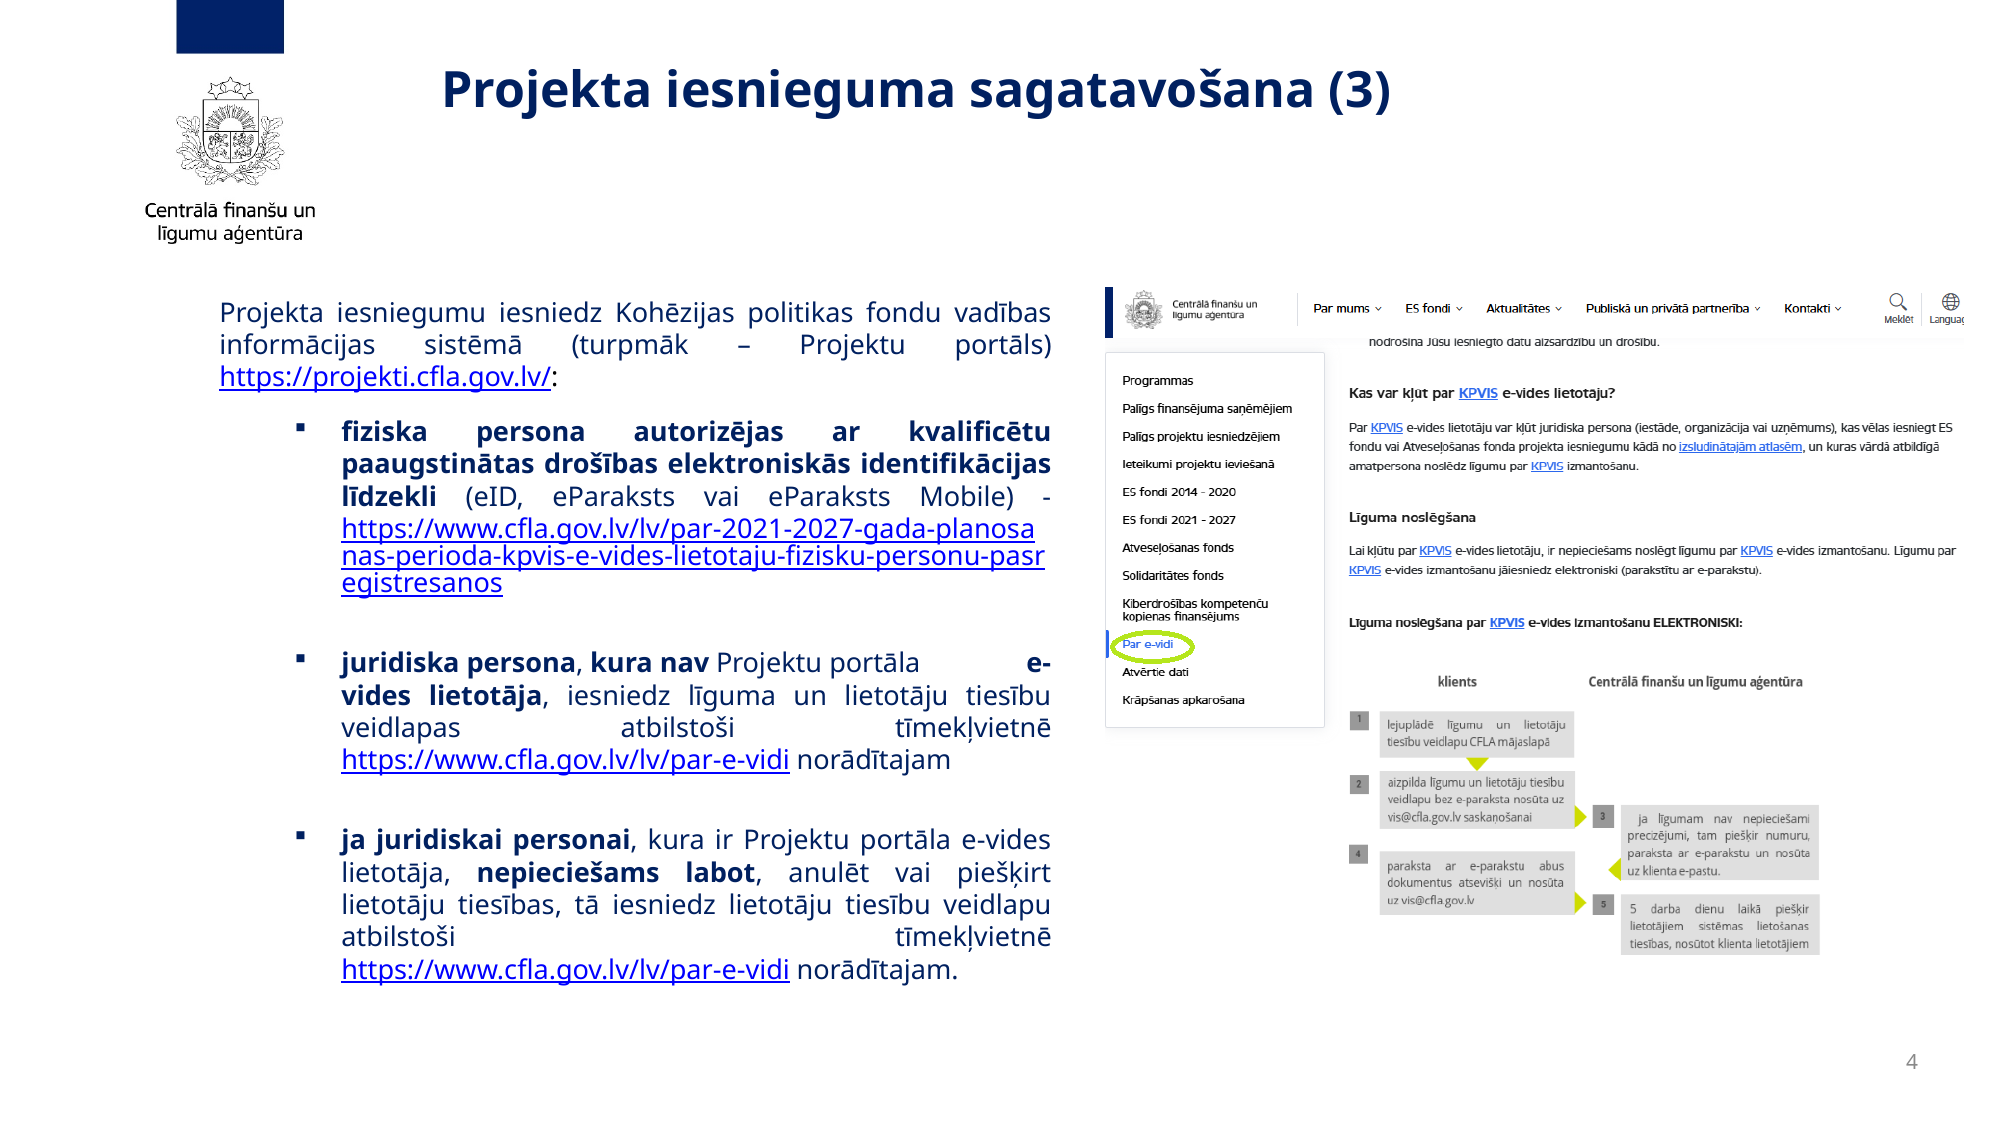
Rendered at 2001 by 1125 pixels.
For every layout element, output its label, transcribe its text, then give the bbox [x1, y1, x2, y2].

title Projekta iesnieguma sagatavošana (3) [425, 50, 1900, 225]
picture [92, 0, 368, 276]
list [1105, 287, 1965, 956]
slide_number 4 [1866, 1037, 1934, 1088]
list Projekta iesniegumu iesniedz Kohēzijas politikas fondu vadības informācijas sistēmā (turpmāk – Projektu portāls) https://projekti.cfla.gov.lv/: fiziska persona autorizējas ar kvalificētu paaugstinātas drošības elektroniskās identifikācijas līdzekli (eID, eParaksts vai eParaksts Mobile) - https://www.cfla.gov.lv/lv/par-2021-2027-gada-planosanas-perioda-kpvis-e-vides-lietotaju-fizisku-personu-pasregistresanos juridiska persona, kura nav Projektu portāla e-vides lietotāja, iesniedz līguma un lietotāju tiesību veidlapas atbilstoši tīmekļvietnē https://www.cfla.gov.lv/lv/par-e-vidi norādītajam ja juridiskai personai, kura ir Projektu portāla e-vides lietotāja, nepieciešams labot, anulēt vai piešķirt lietotāju tiesības, tā iesniedz lietotāju tiesību veidlapu atbilstoši tīmekļvietnē https://www.cfla.gov.lv/lv/par-e-vidi norādītajam. [203, 287, 1067, 1005]
